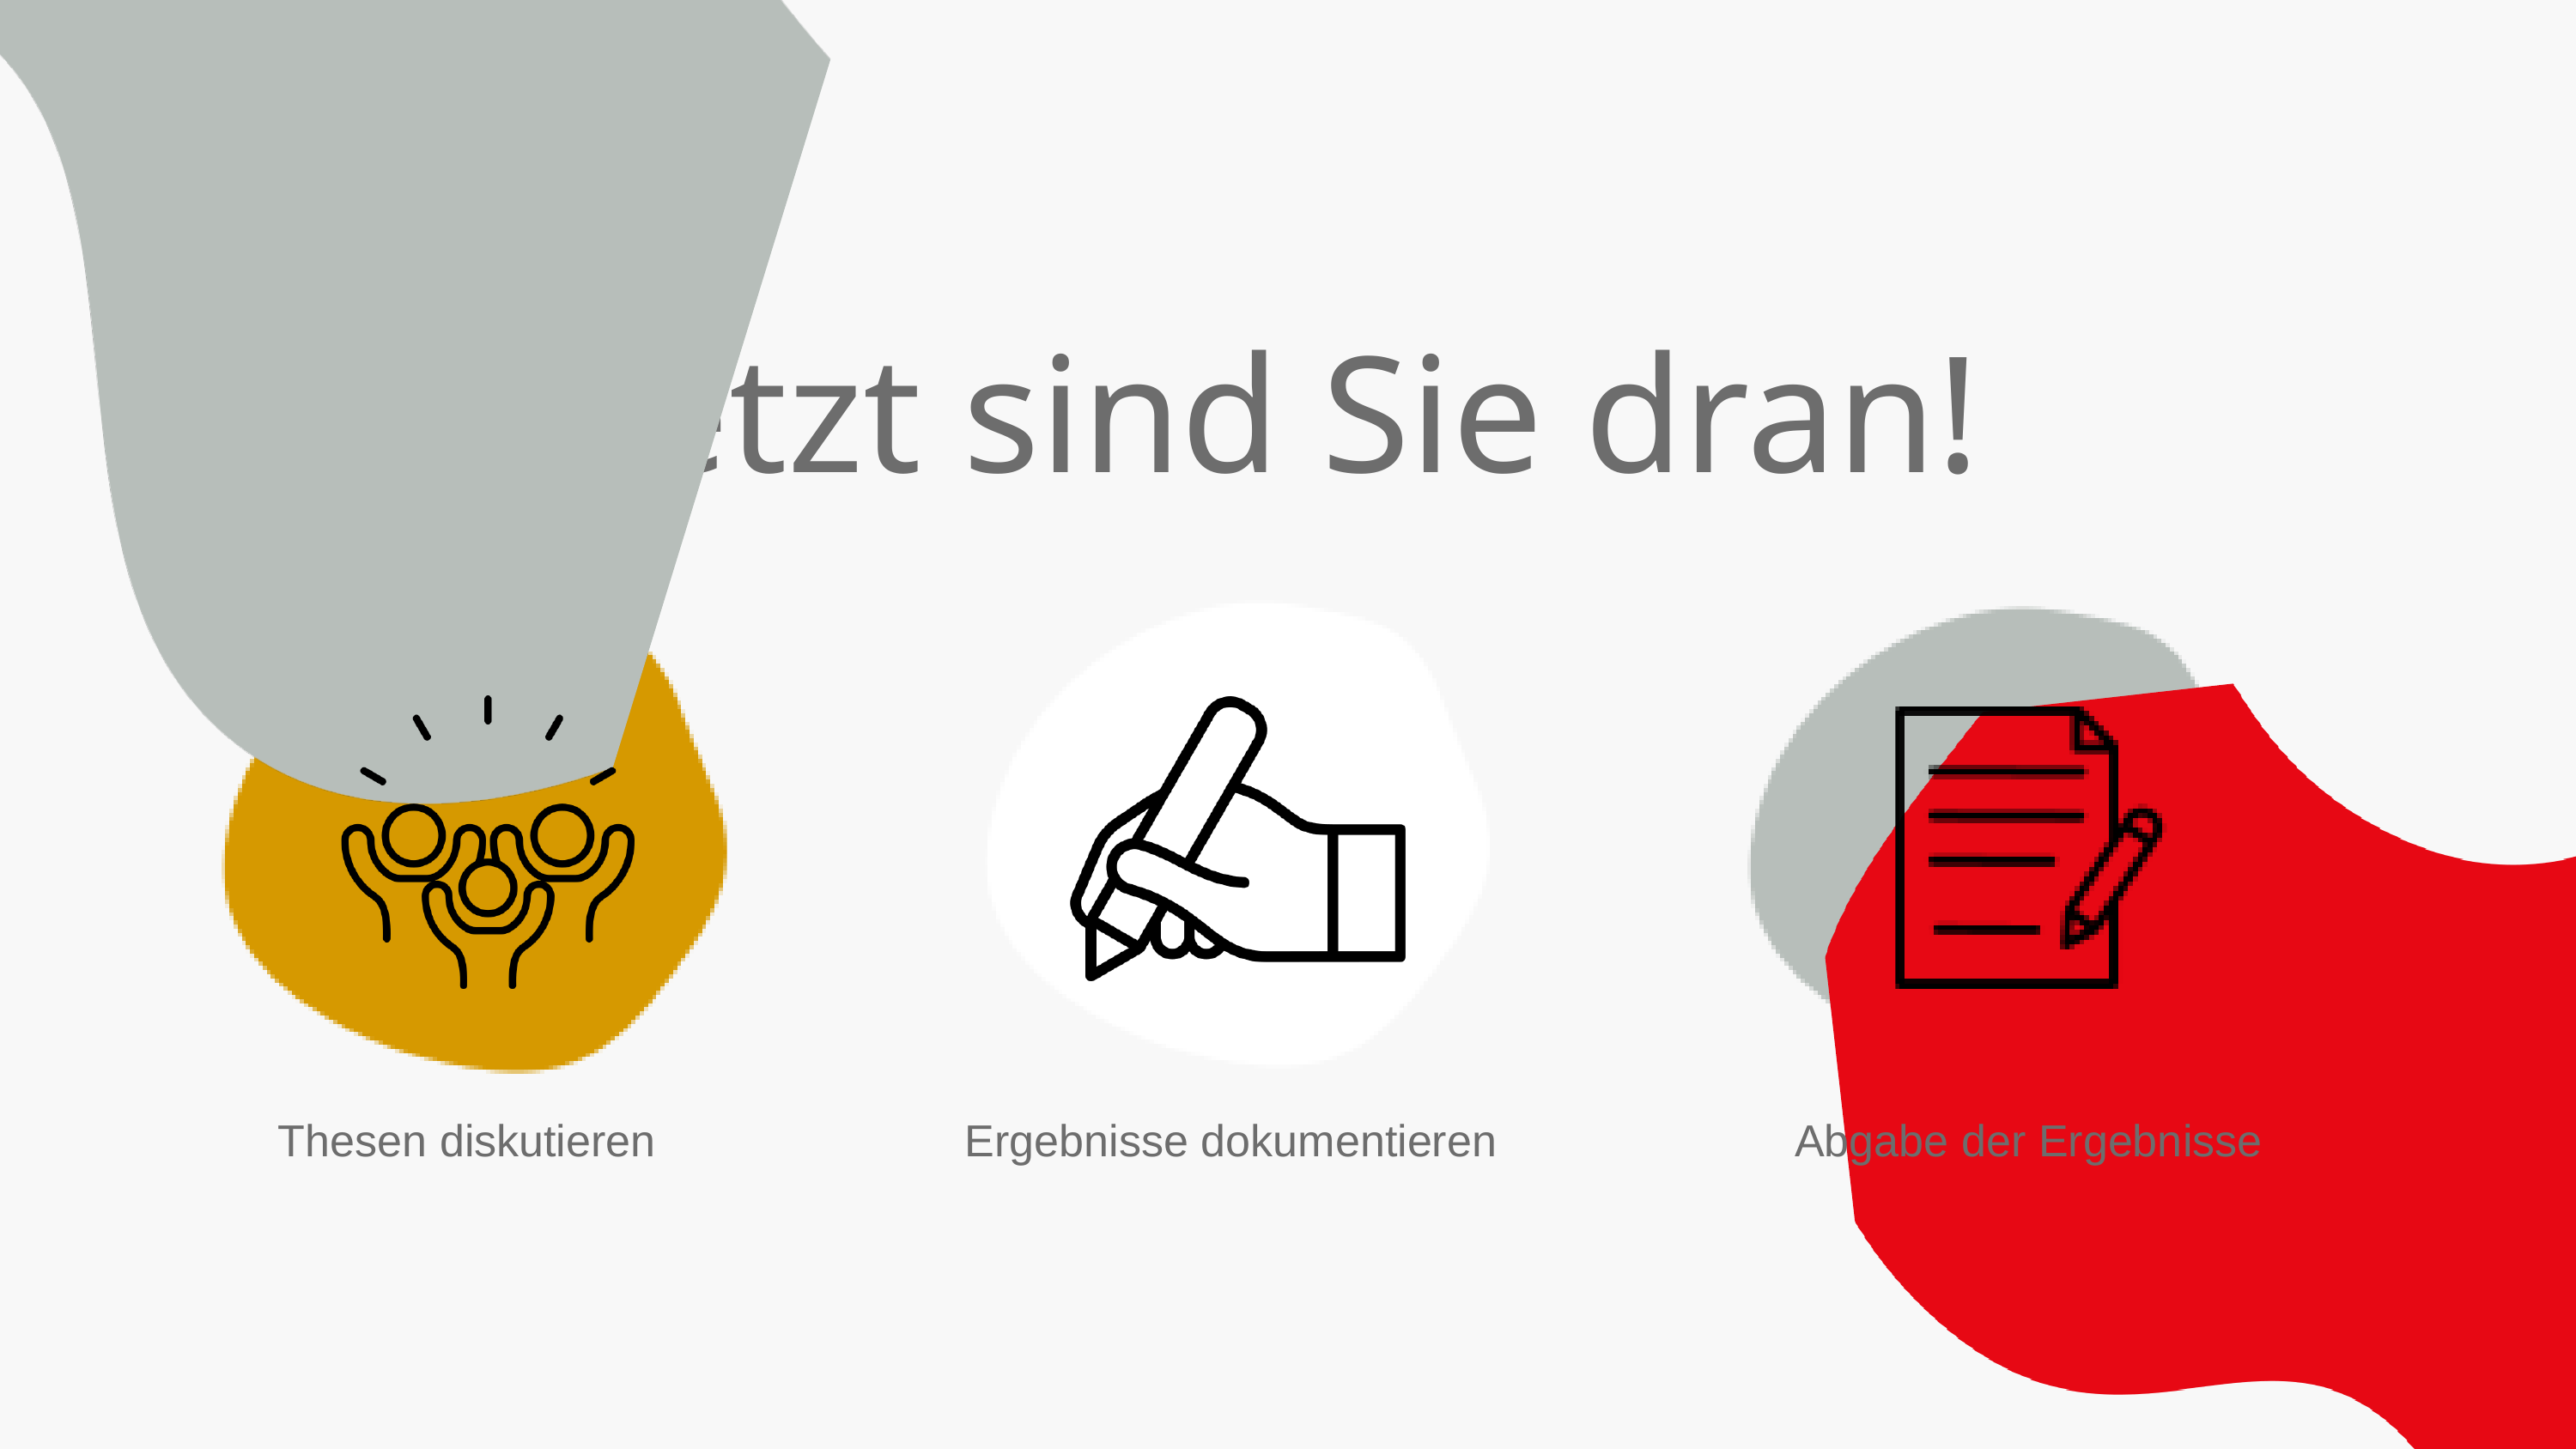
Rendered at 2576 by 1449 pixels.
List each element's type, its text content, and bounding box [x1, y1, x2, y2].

text_box [222, 606, 727, 1079]
text_box Jetzt sind Sie dran! [695, 279, 2275, 505]
text_box Ergebnisse dokumentieren [965, 1102, 1510, 1166]
text_box [0, 0, 849, 817]
text_box [1895, 706, 2167, 989]
text_box Thesen diskutieren [277, 1102, 671, 1166]
text_box [1069, 692, 1406, 981]
text_box [1747, 606, 2253, 1079]
text_box Abgabe der Ergebnisse [1795, 1102, 2268, 1166]
text_box [341, 695, 635, 989]
text_box [984, 600, 1491, 1073]
text_box [1800, 645, 2576, 1449]
